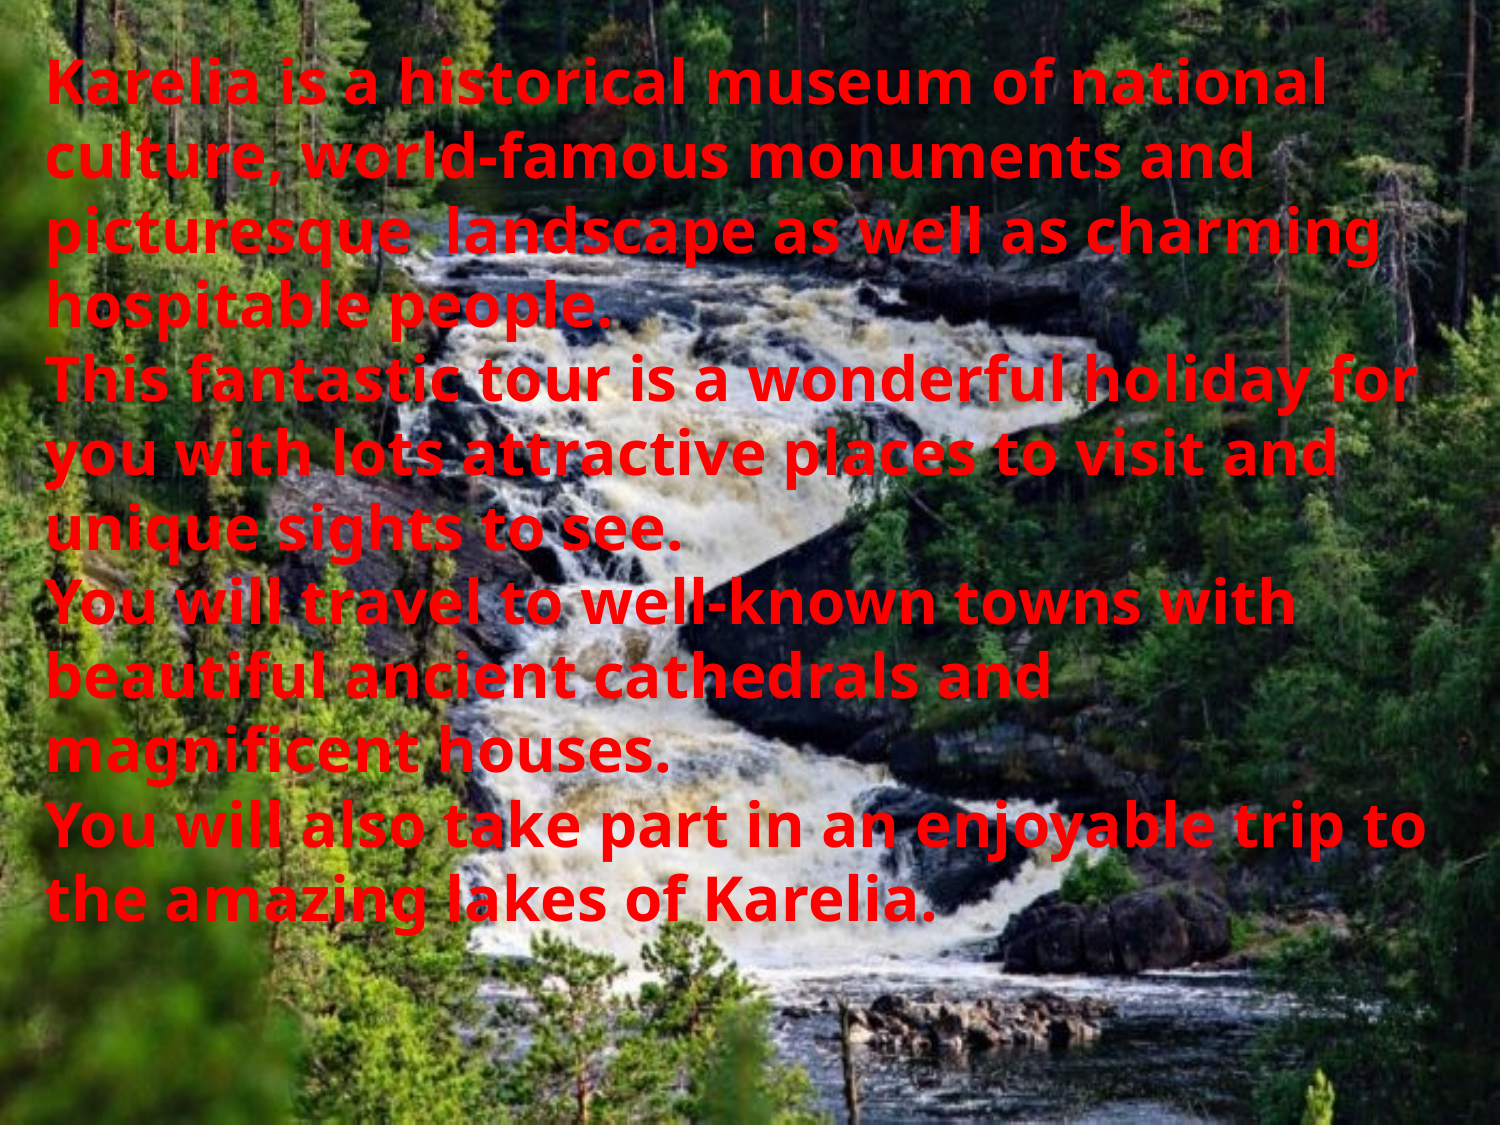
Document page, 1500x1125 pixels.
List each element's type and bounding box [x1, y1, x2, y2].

list [0, 0, 1500, 1125]
